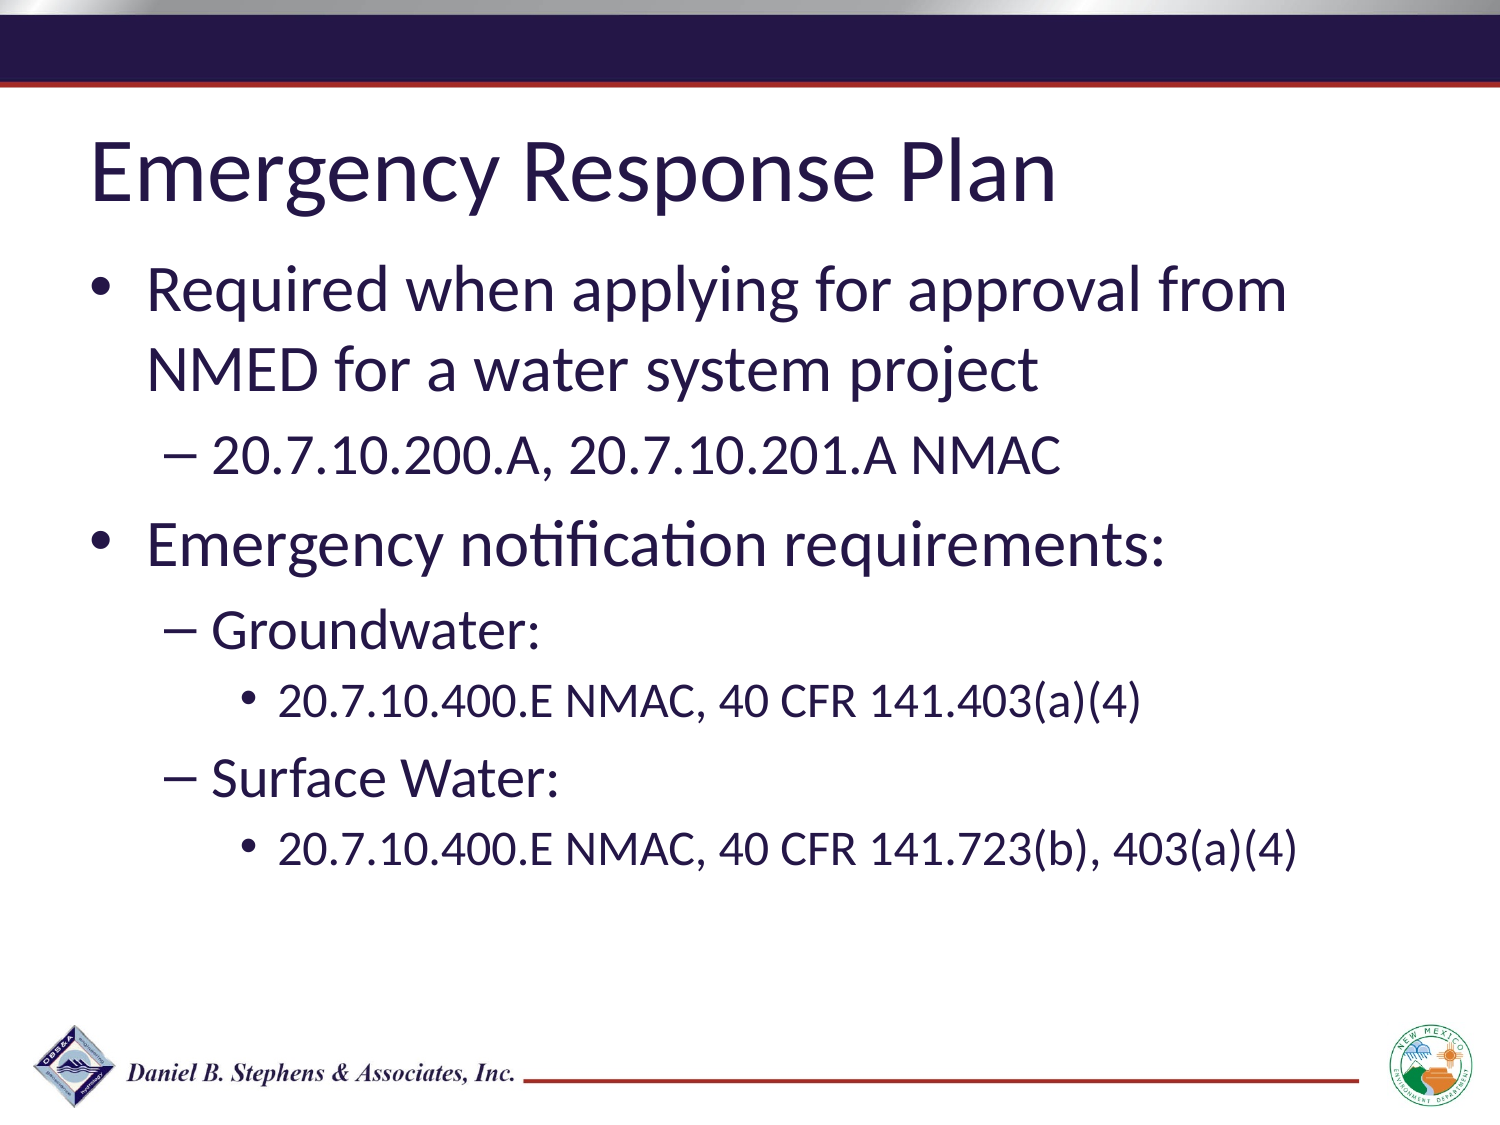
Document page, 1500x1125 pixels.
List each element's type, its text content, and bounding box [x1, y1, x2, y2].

picture [0, 0, 1500, 88]
picture [1387, 1022, 1474, 1108]
picture [33, 1025, 1360, 1108]
text_box Emergency Response Plan [74, 92, 1425, 237]
text_box Required when applying for approval from NMED for a water system project 20.7.10.200.A, 20.7.10.201.A NMAC Emergency notification requirements: Groundwater: 20.7.10.400.E NMAC, 40 CFR 141.403(a)(4) Surface Water: 20.7.10.400.E NMAC, 40 CFR 141.723(b), 403(a)(4) [74, 237, 1425, 1075]
